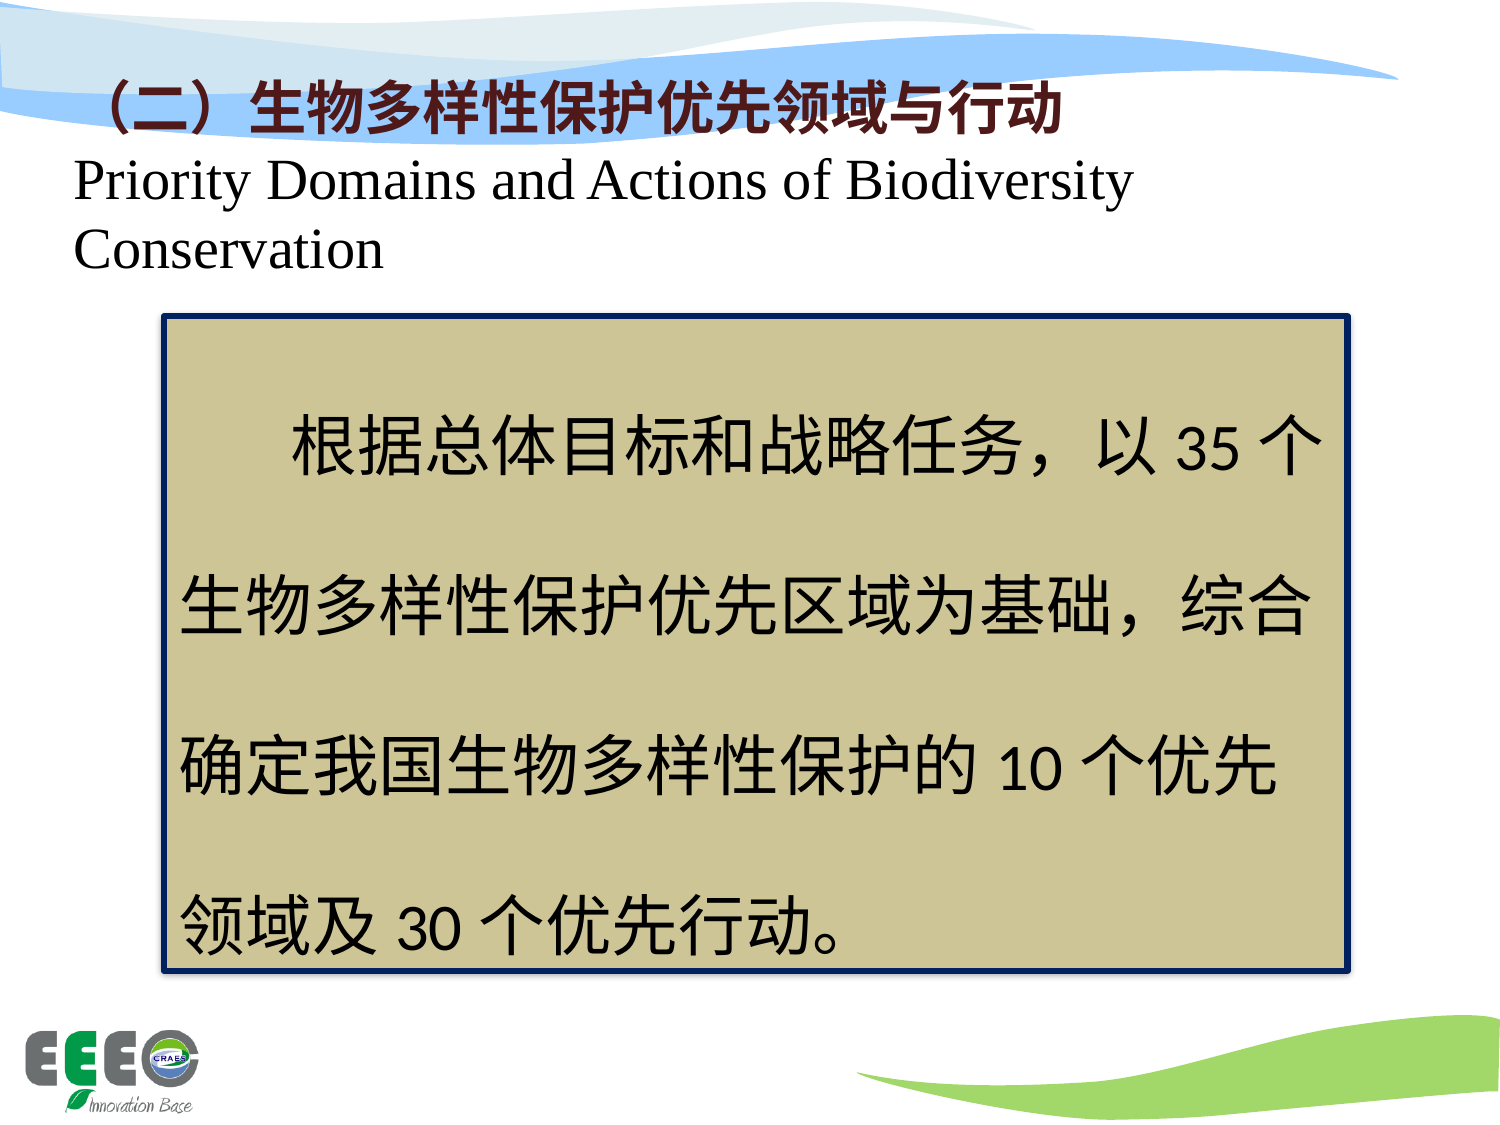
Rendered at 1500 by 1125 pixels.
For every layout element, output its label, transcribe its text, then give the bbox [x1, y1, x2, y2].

title （二）生物多样性保护优先领域与行动 Priority Domains and Actions of Biodiversity Conservation [58, 46, 1409, 305]
picture [21, 981, 199, 1125]
text_box 根据总体目标和战略任务，以35个生物多样性保护优先区域为基础，综合确定我国生物多样性保护的10个优先领域及30个优先行动。 [161, 313, 1351, 974]
